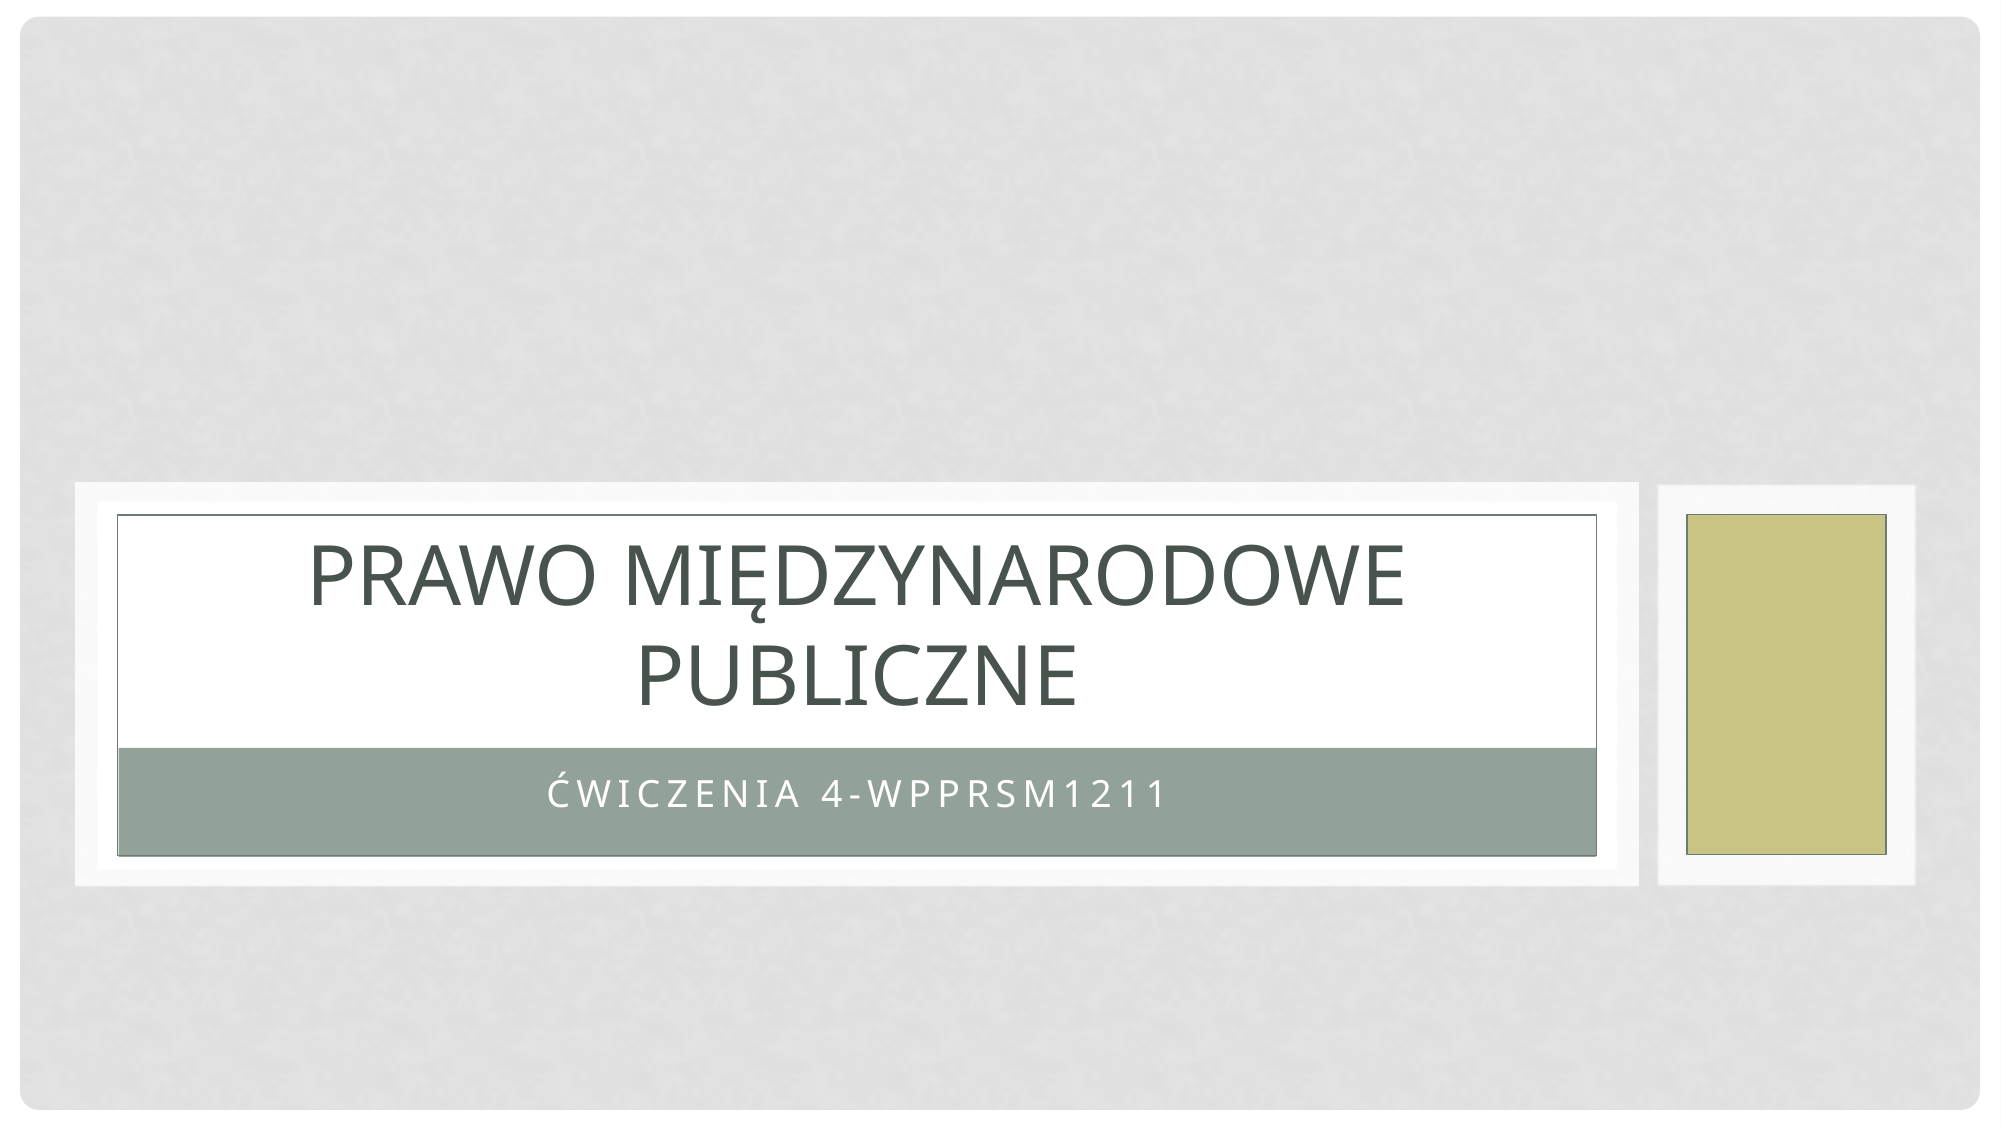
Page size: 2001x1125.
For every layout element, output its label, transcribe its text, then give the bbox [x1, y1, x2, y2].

title Prawo międzynarodowe publiczne [132, 529, 1583, 730]
subtitle Ćwiczenia 4-WPPRSM1211 [140, 762, 1574, 838]
